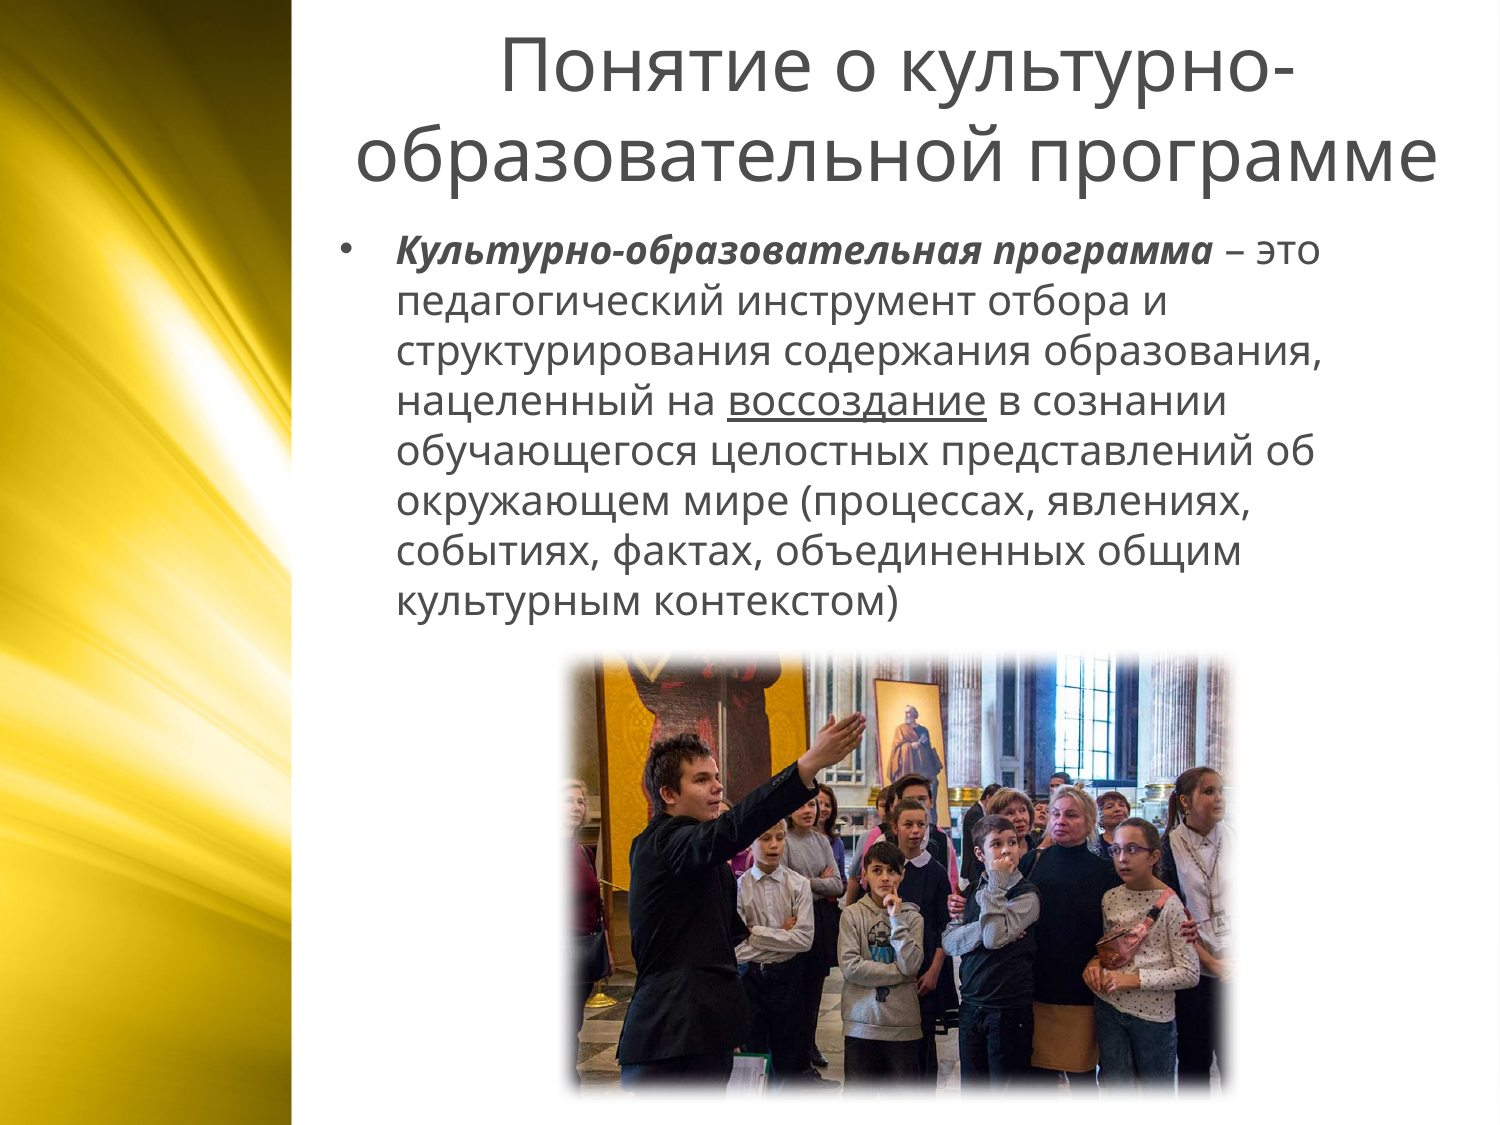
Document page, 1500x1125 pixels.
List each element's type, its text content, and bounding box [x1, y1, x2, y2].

text_box Культурно-образовательная программа – это педагогический инструмент отбора и структурирования содержания образования, нацеленный на воссоздание в сознании обучающегося целостных представлений об окружающем мире (процессах, явлениях, событиях, фактах, объединенных общим культурным контекстом) [324, 216, 1471, 631]
text_box Понятие о культурно-образовательной программе [306, 11, 1489, 201]
picture [0, 0, 1500, 1125]
